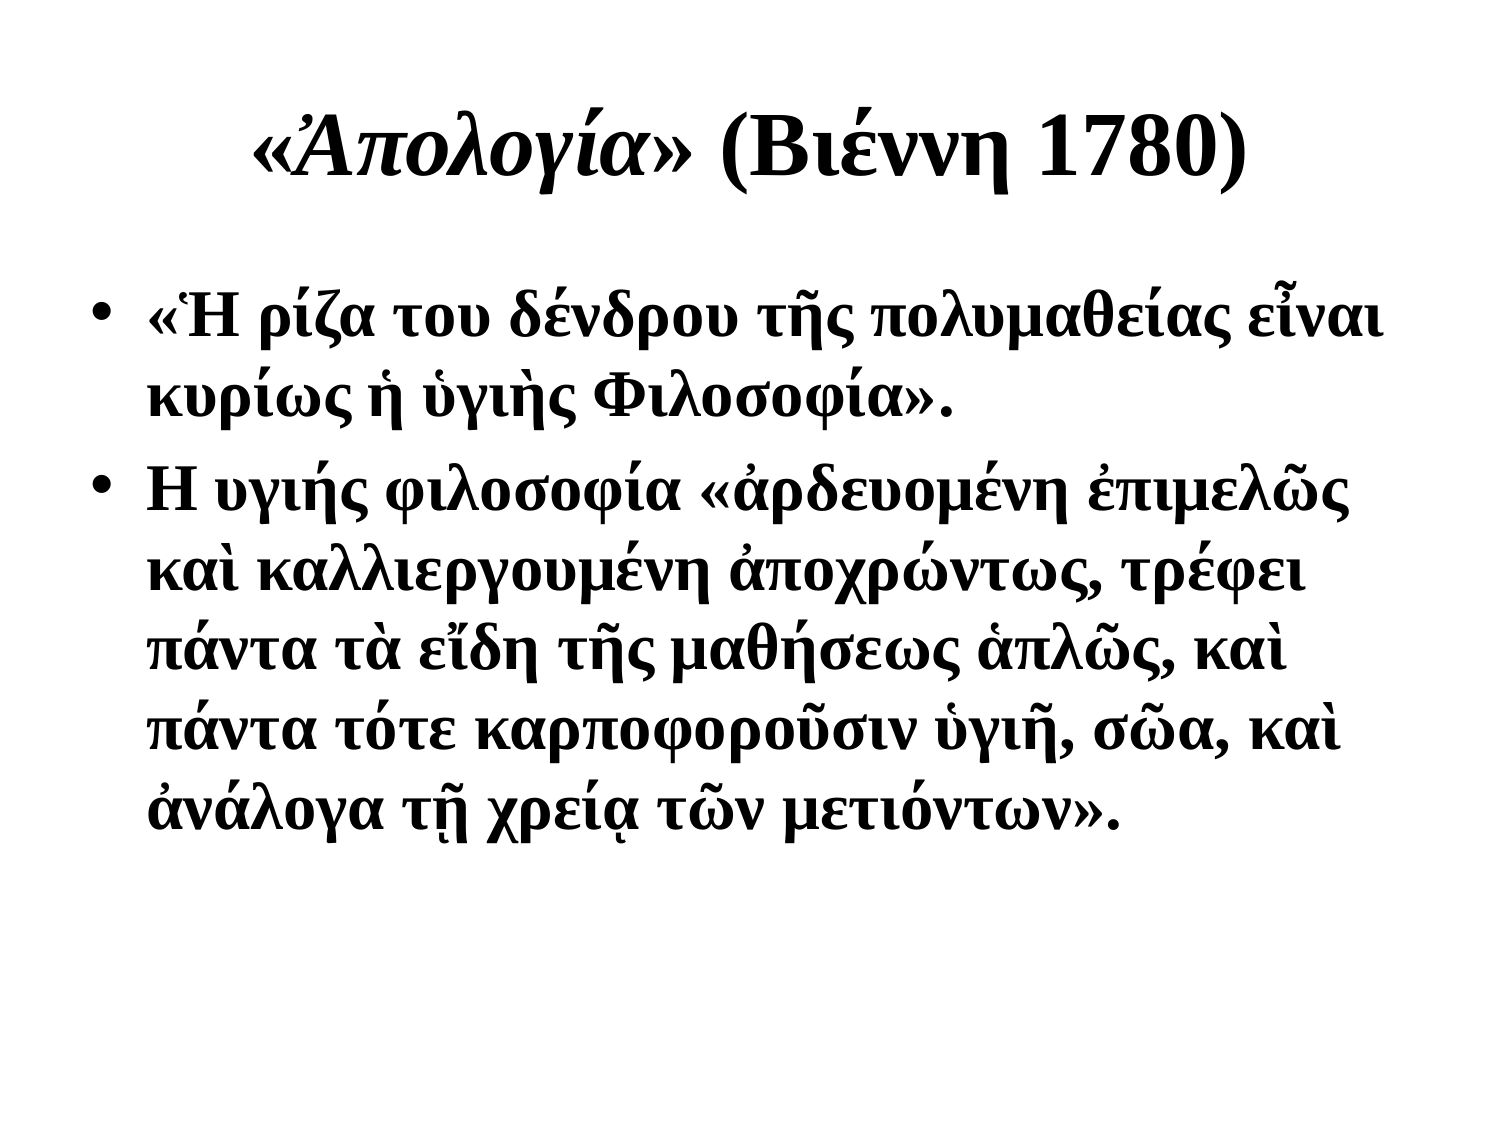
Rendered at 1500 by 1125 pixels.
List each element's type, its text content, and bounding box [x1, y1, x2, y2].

list «Ἡ ρίζα του δένδρου τῆς πολυμαθείας εἶναι κυρίως ἡ ὑγιὴς Φιλοσοφία». Η υγιής φιλοσοφία «ἀρδευομένη ἐπιμελῶς καὶ καλλιεργουμένη ἀποχρώντως, τρέφει πάντα τὰ εἴδη τῆς μαθήσεως ἁπλῶς, καὶ πάντα τότε καρποφοροῦσιν ὑγιῆ, σῶα, καὶ ἀνάλογα τῇ χρείᾳ τῶν μετιόντων». [74, 262, 1426, 1006]
title «Ἀπολογία» (Βιέννη 1780) [74, 44, 1426, 233]
